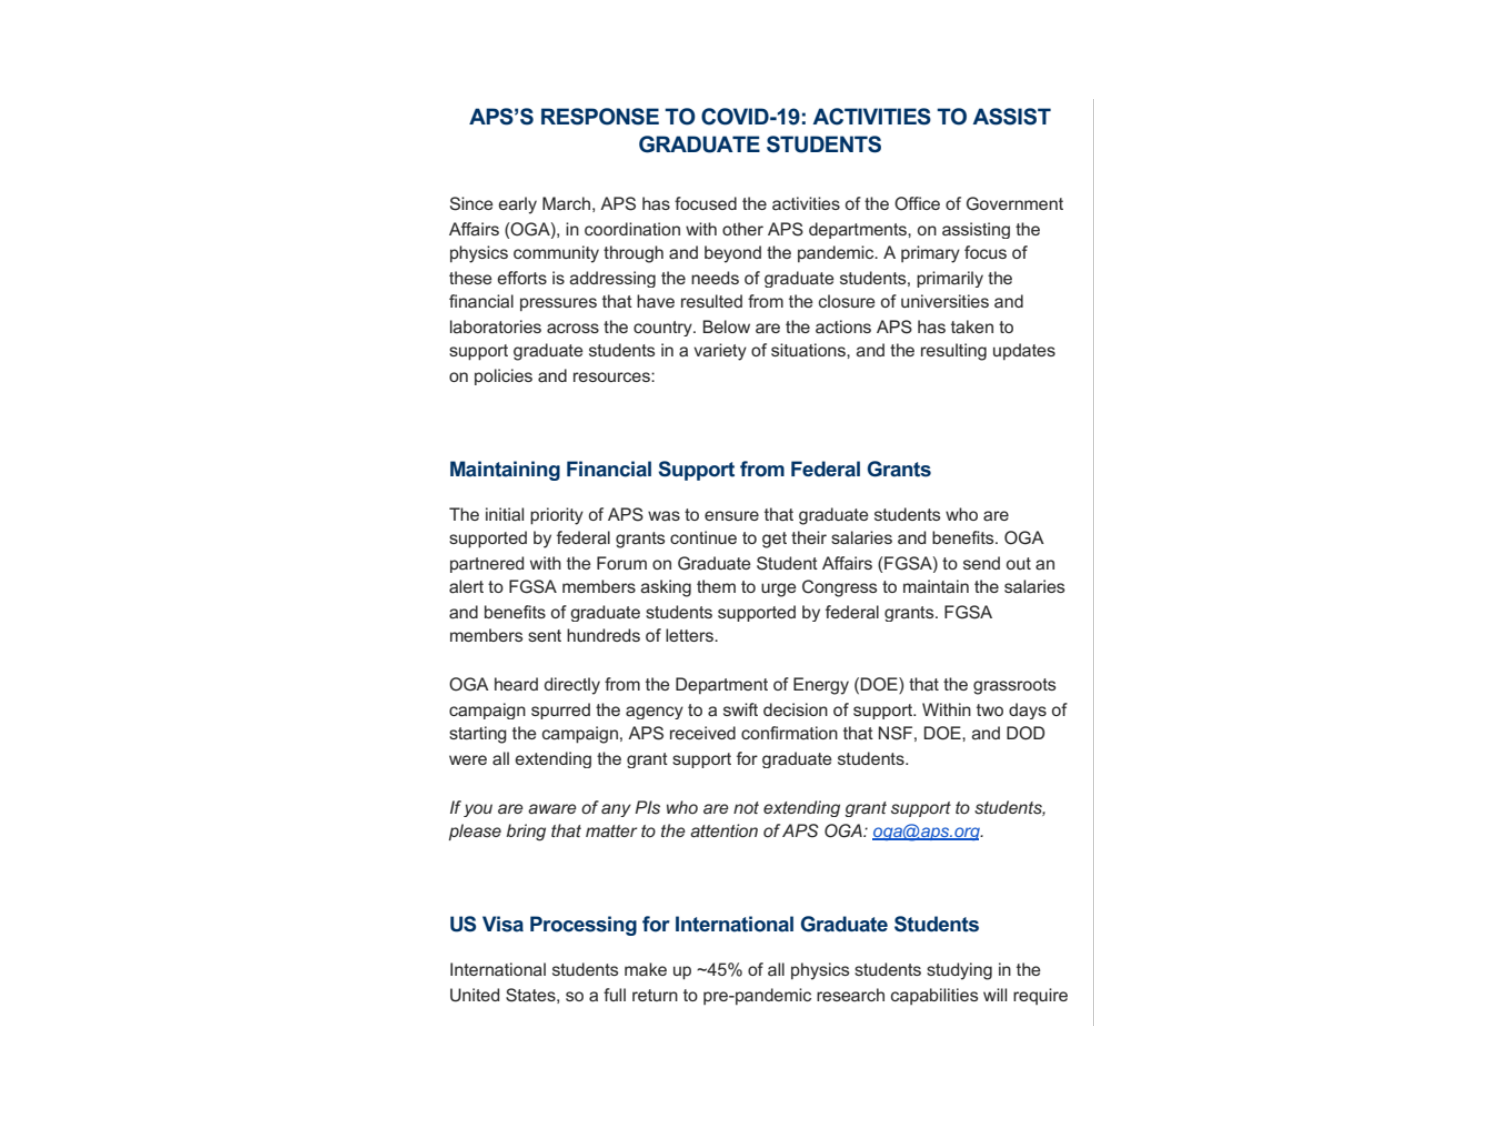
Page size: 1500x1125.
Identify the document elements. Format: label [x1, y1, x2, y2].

text_box [427, 99, 1118, 1026]
